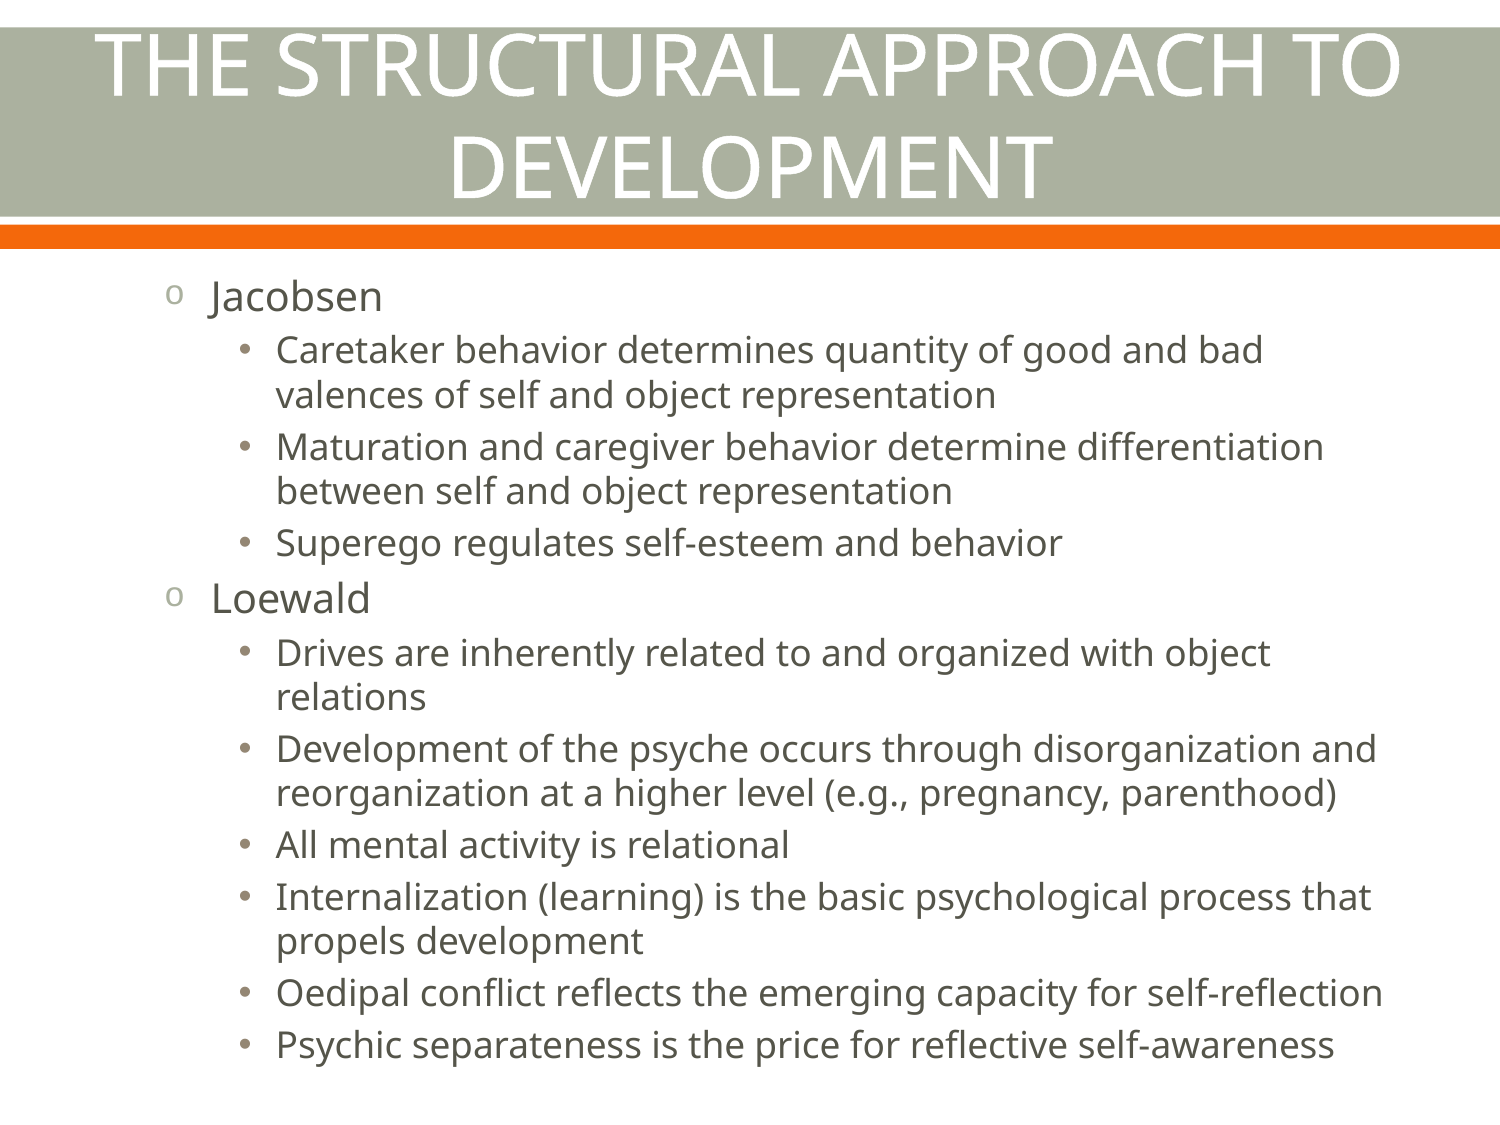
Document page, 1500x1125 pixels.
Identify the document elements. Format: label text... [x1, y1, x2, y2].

title The Structural Approach To Development [75, 0, 1425, 225]
list Jacobsen Caretaker behavior determines quantity of good and bad valences of self and object representation Maturation and caregiver behavior determine differentiation between self and object representation Superego regulates self-esteem and behavior Loewald Drives are inherently related to and organized with object relations Development of the psyche occurs through disorganization and reorganization at a higher level (e.g., pregnancy, parenthood) All mental activity is relational Internalization (learning) is the basic psychological process that propels development Oedipal conflict reflects the emerging capacity for self-reflection Psychic separateness is the price for reflective self-awareness [75, 262, 1425, 1075]
